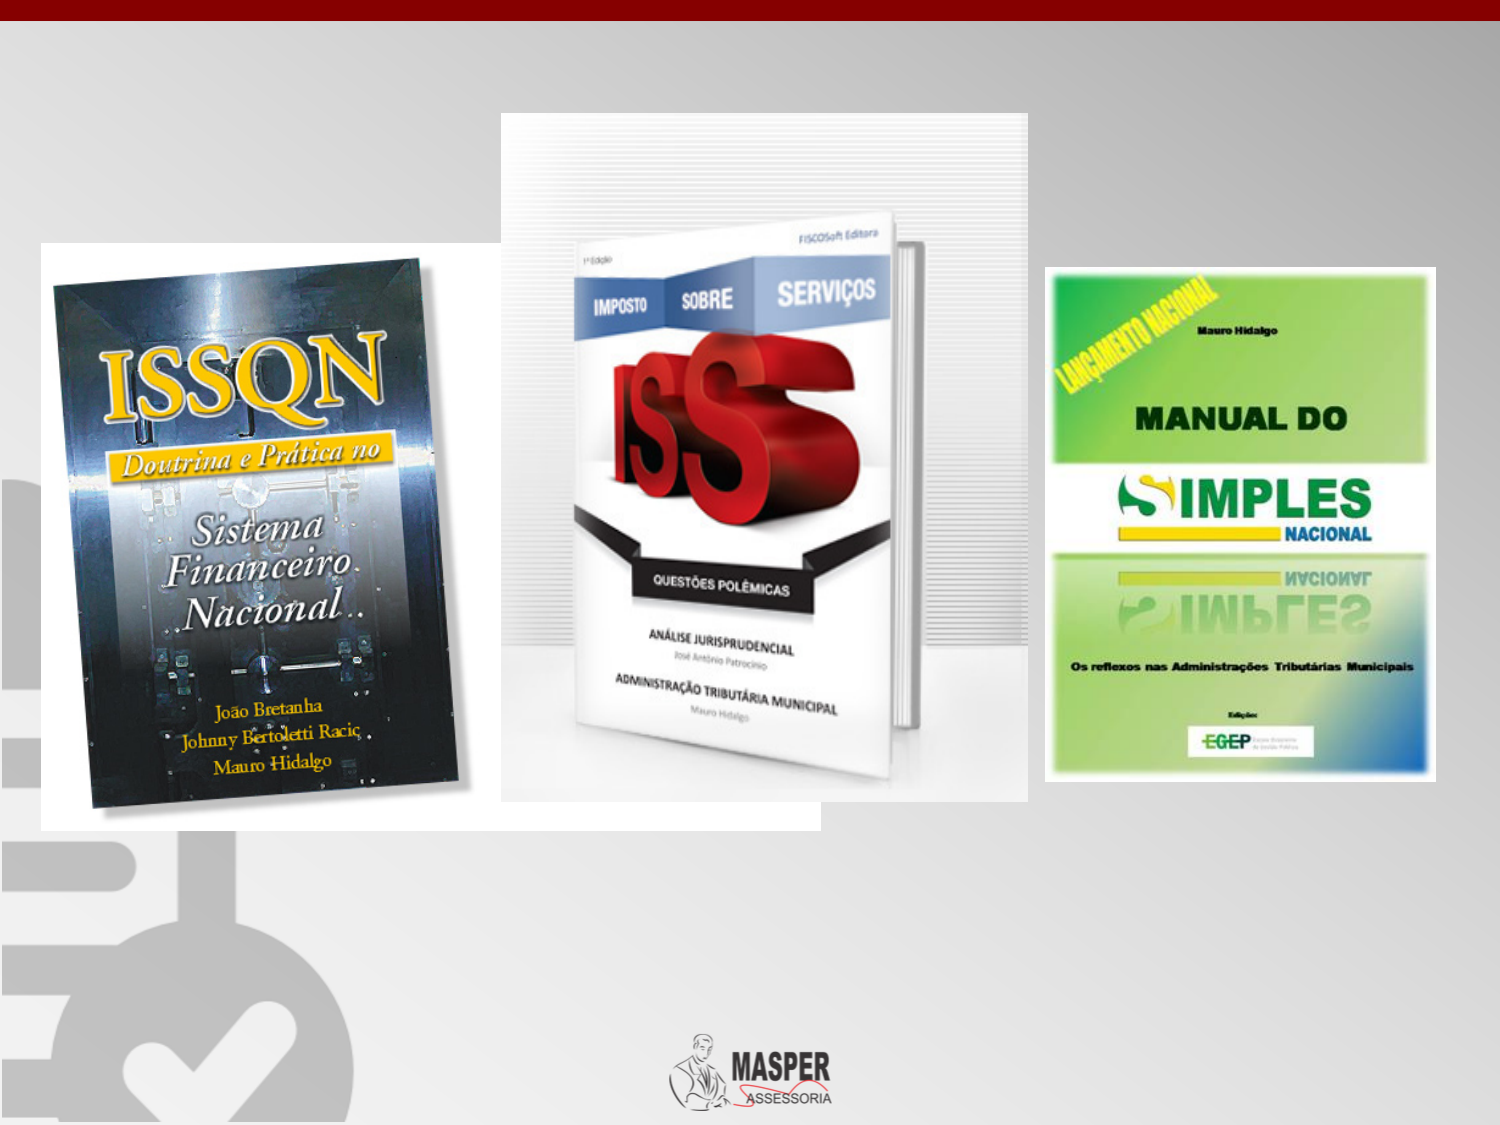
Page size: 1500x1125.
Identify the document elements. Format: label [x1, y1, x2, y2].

text_box [41, 243, 821, 831]
picture [0, 0, 1500, 1125]
